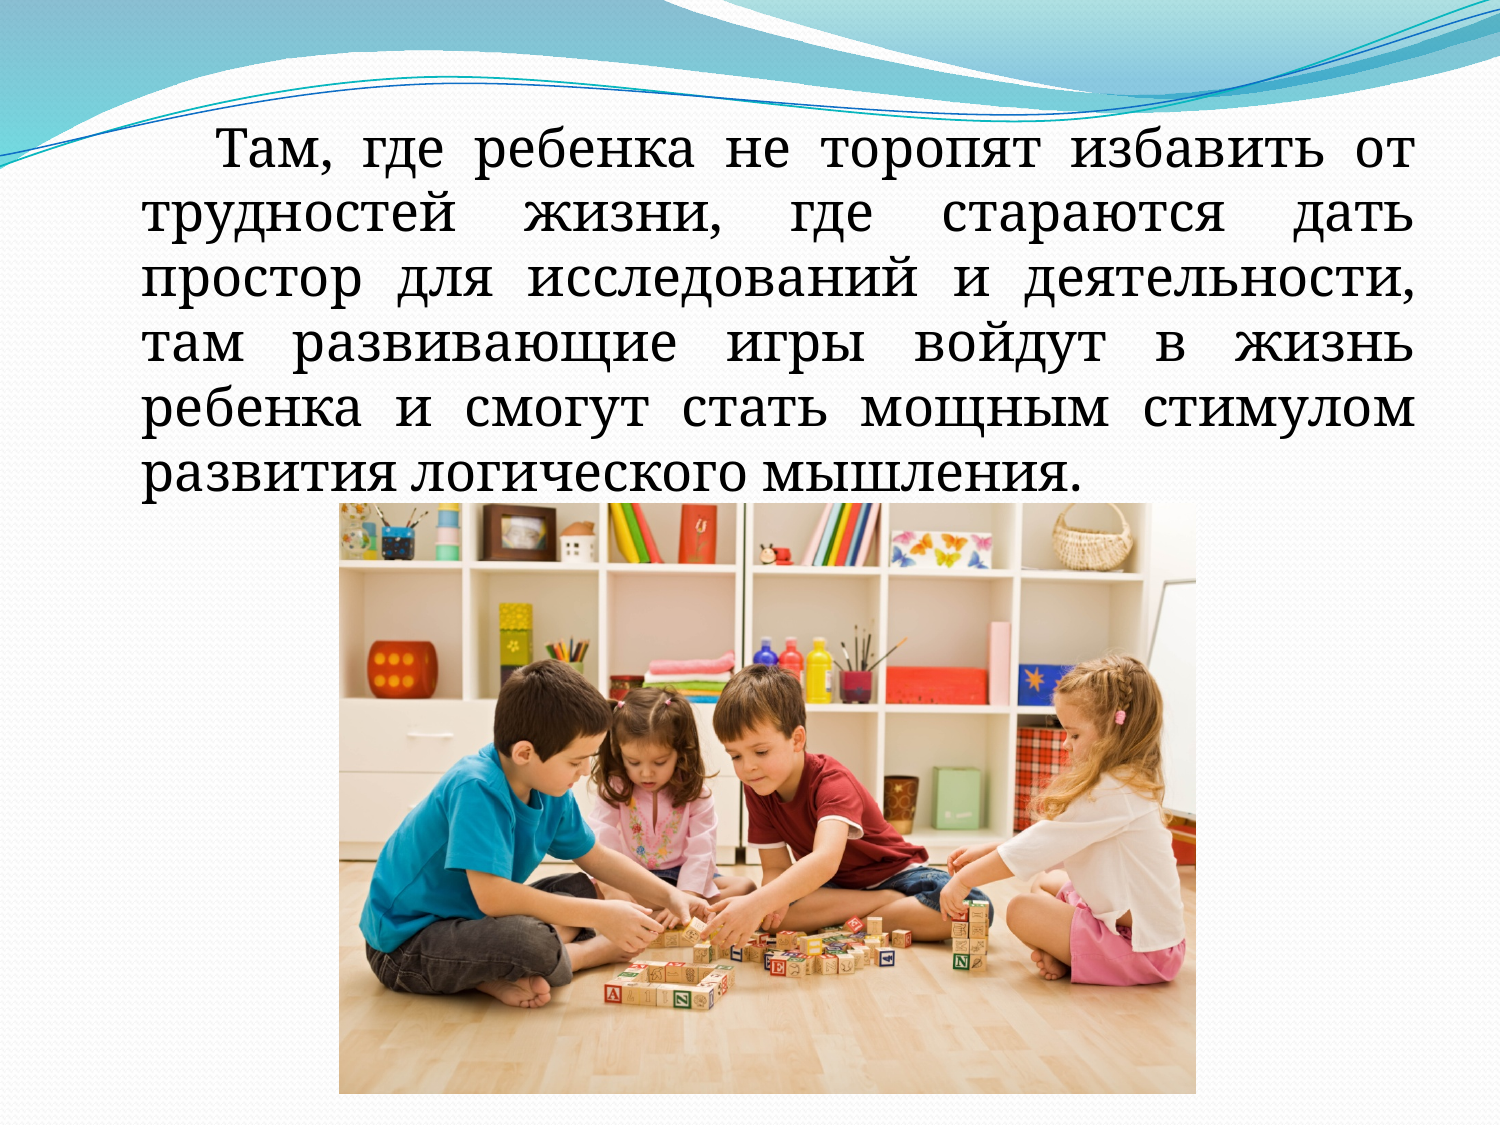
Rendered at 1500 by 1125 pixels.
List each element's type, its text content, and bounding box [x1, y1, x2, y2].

picture [339, 503, 1196, 1095]
list Там, где ребенка не торопят избавить от трудностей жизни, где стараются дать простор для исследований и деятельности, там развивающие игры войдут в жизнь ребенка и смогут стать мощным стимулом развития логического мышления. [82, 105, 1432, 528]
